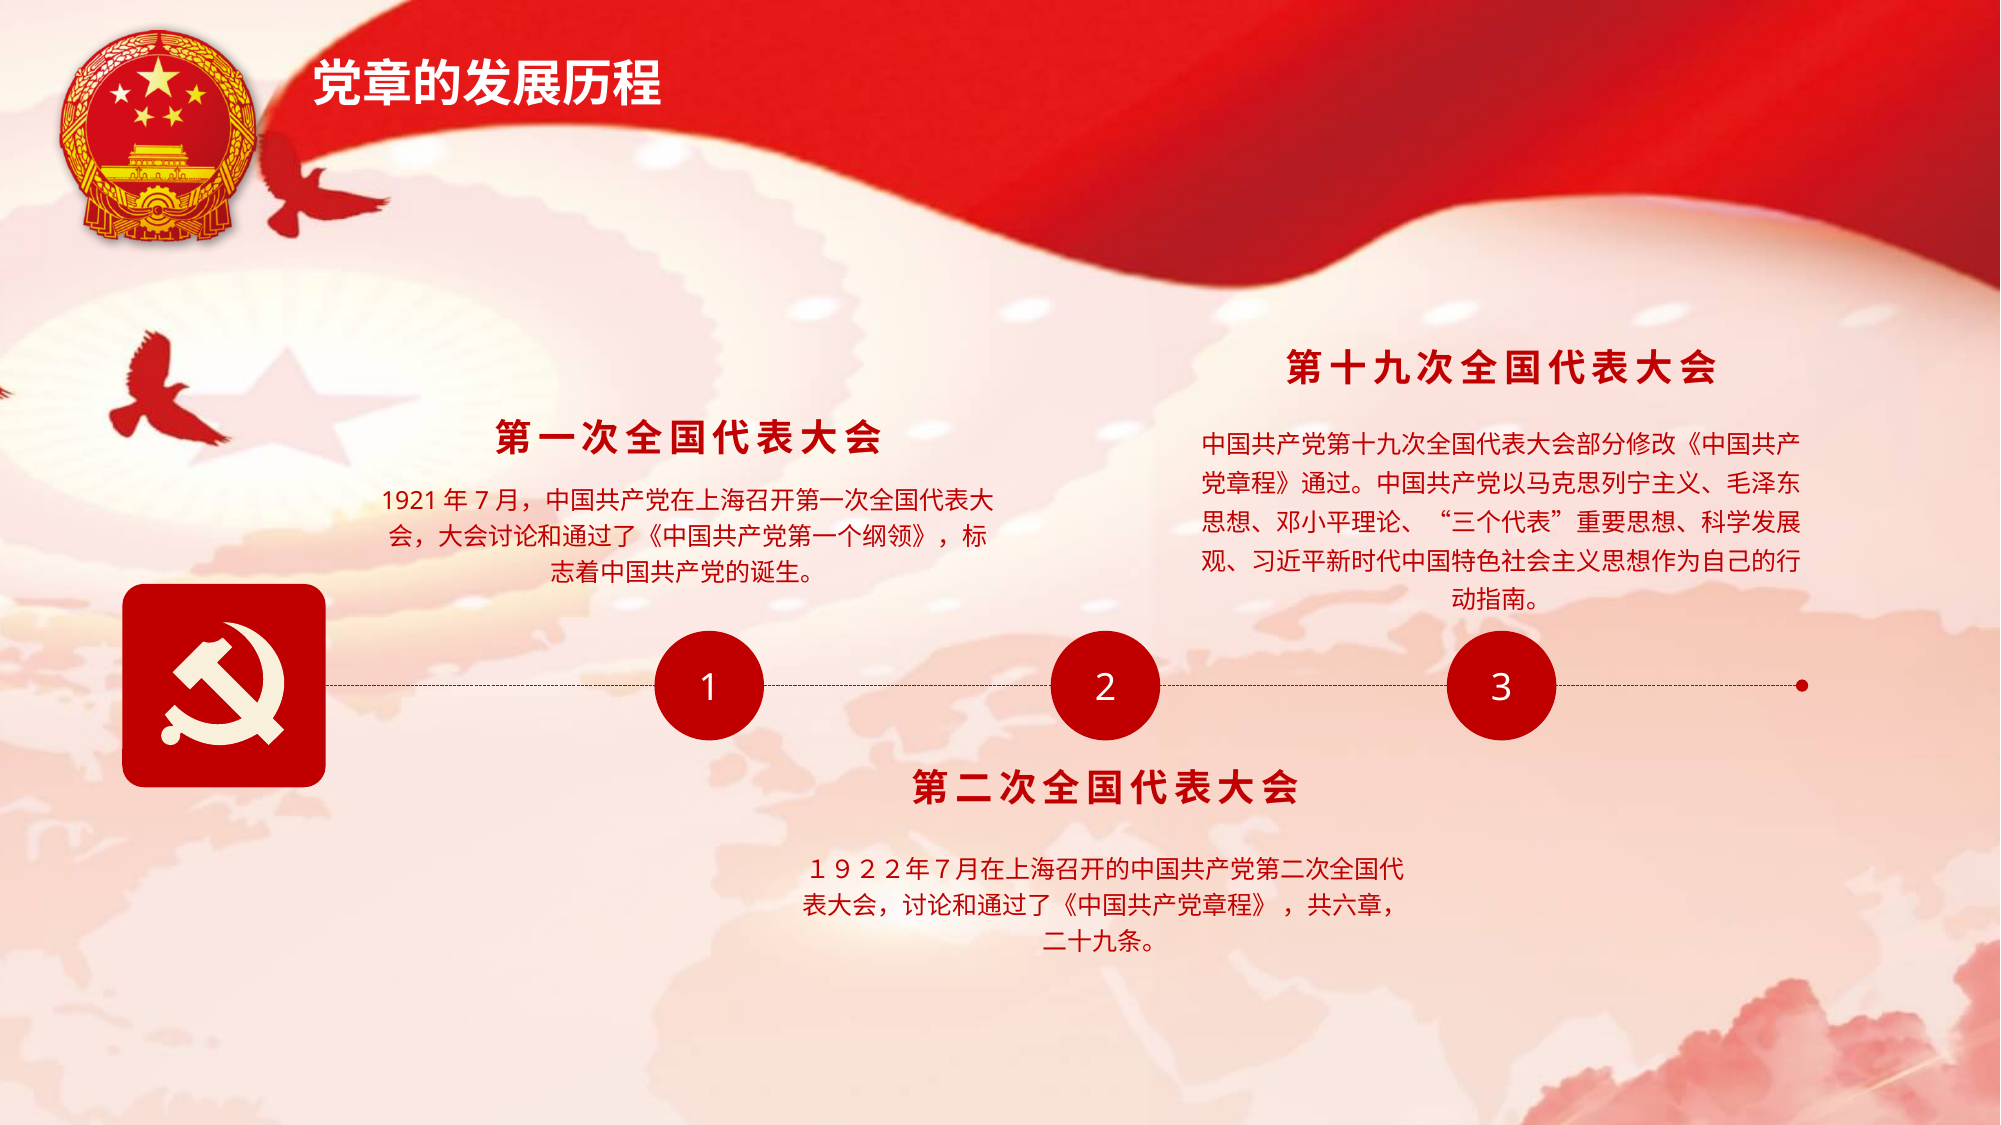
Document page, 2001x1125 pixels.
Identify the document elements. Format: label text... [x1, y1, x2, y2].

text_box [364, 406, 1012, 596]
text_box 3 [1445, 629, 1558, 685]
text_box 1 [653, 686, 766, 742]
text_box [781, 756, 1429, 965]
text_box 2 [1049, 686, 1162, 742]
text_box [1177, 336, 1826, 625]
text_box 党章的发展历程 [297, 44, 1633, 120]
text_box 1 [653, 629, 766, 685]
text_box 2 [1049, 629, 1162, 685]
picture [0, 0, 2000, 1125]
text_box 3 [1445, 686, 1558, 742]
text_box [122, 583, 326, 788]
